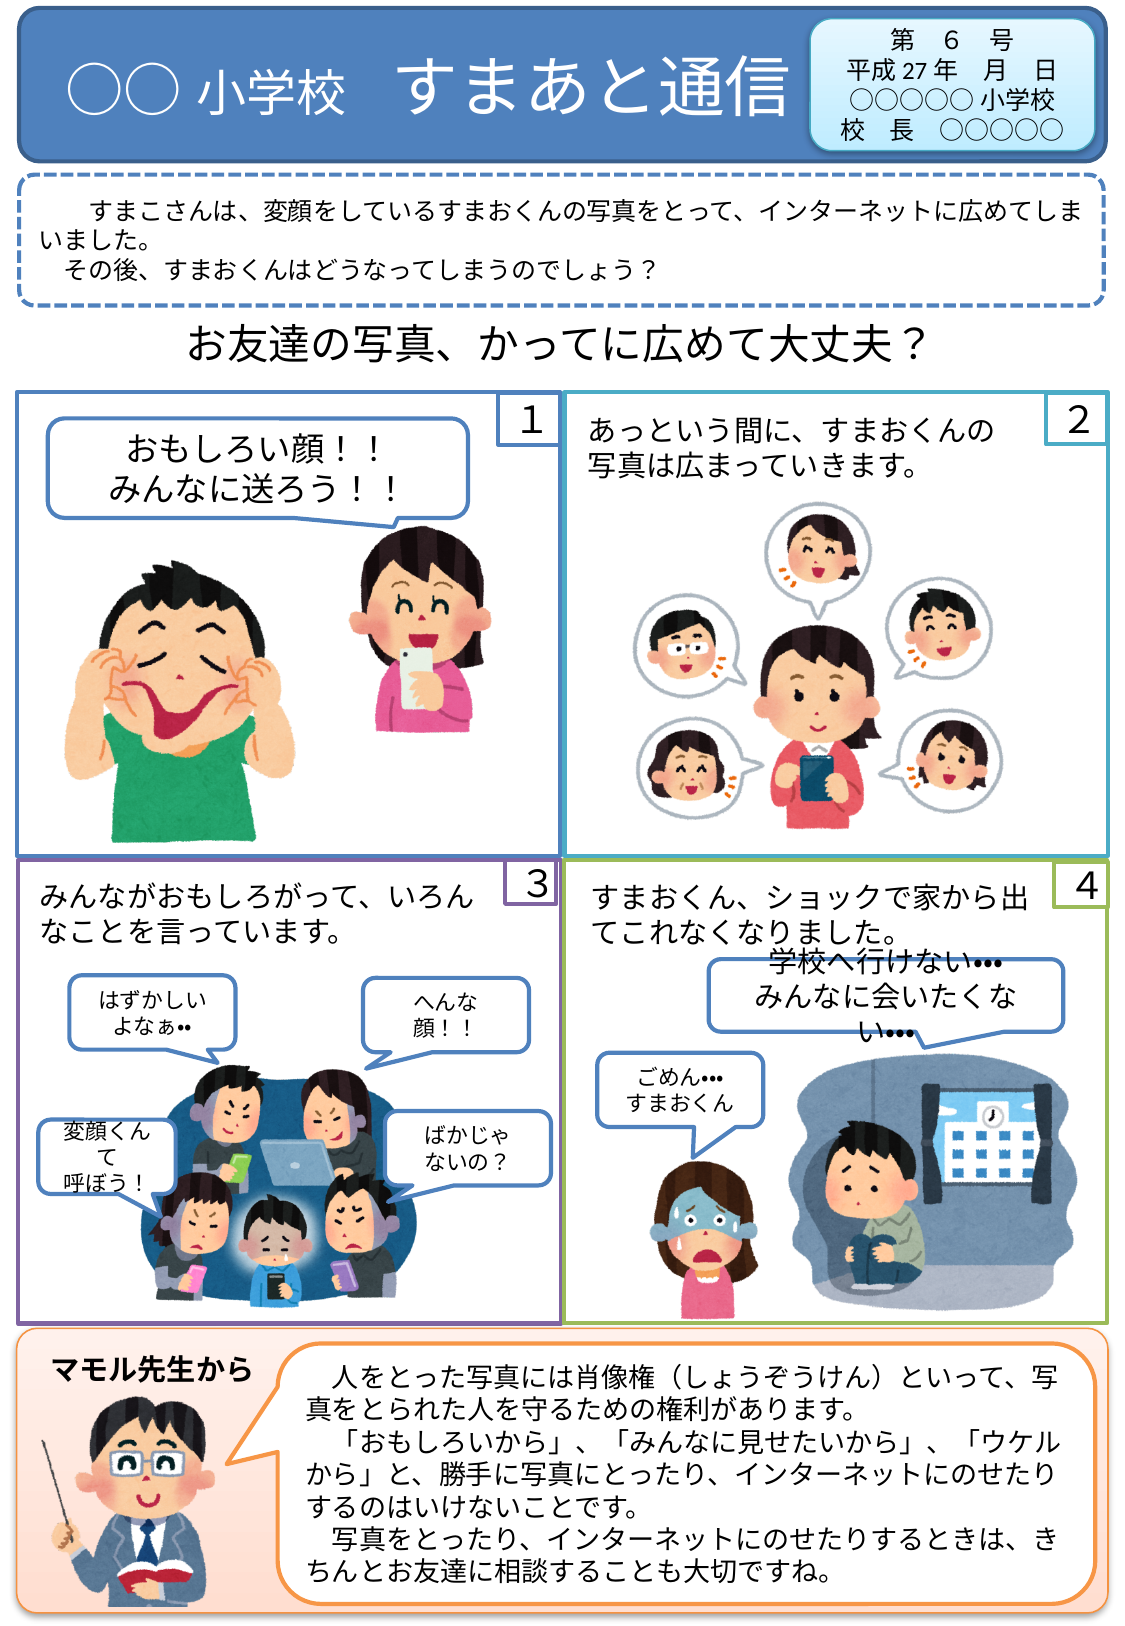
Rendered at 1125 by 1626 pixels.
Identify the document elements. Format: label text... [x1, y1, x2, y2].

picture [47, 554, 315, 852]
picture [781, 1046, 1084, 1318]
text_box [16, 1343, 289, 1607]
picture [620, 493, 1012, 841]
text_box 第 ６ 号 平成27年 月 日 ○○○○○小学校 校 長 ○○○○○ [809, 17, 1096, 152]
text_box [16, 392, 1109, 1324]
picture [135, 1051, 423, 1319]
text_box [17, 1332, 1109, 1614]
picture [344, 517, 499, 737]
text_box お友達の写真、かってに広めて大丈夫？ [16, 310, 1104, 376]
text_box ○○小学校 すまあと通信 [16, 5, 1108, 164]
text_box すまこさんは、変顔をしているすまおくんの写真をとって、インターネットに広めてしまいました。 その後、すまおくんはどうなってしまうのでしょう？ [17, 172, 1106, 308]
picture [644, 1152, 764, 1326]
text_box 人をとった写真には肖像権（しょうぞうけん）といって、写真をとられた人を守るための権利があります。 「おもしろいから」、「みんなに見せたいから」、「ウケルから」と、勝手に写真にとったり、インターネットにのせたりするのはいけないことです。 写真をとったり、インターネットにのせたりするときは、きちんとお友達に相談することも大切ですね。 [293, 1341, 1098, 1607]
